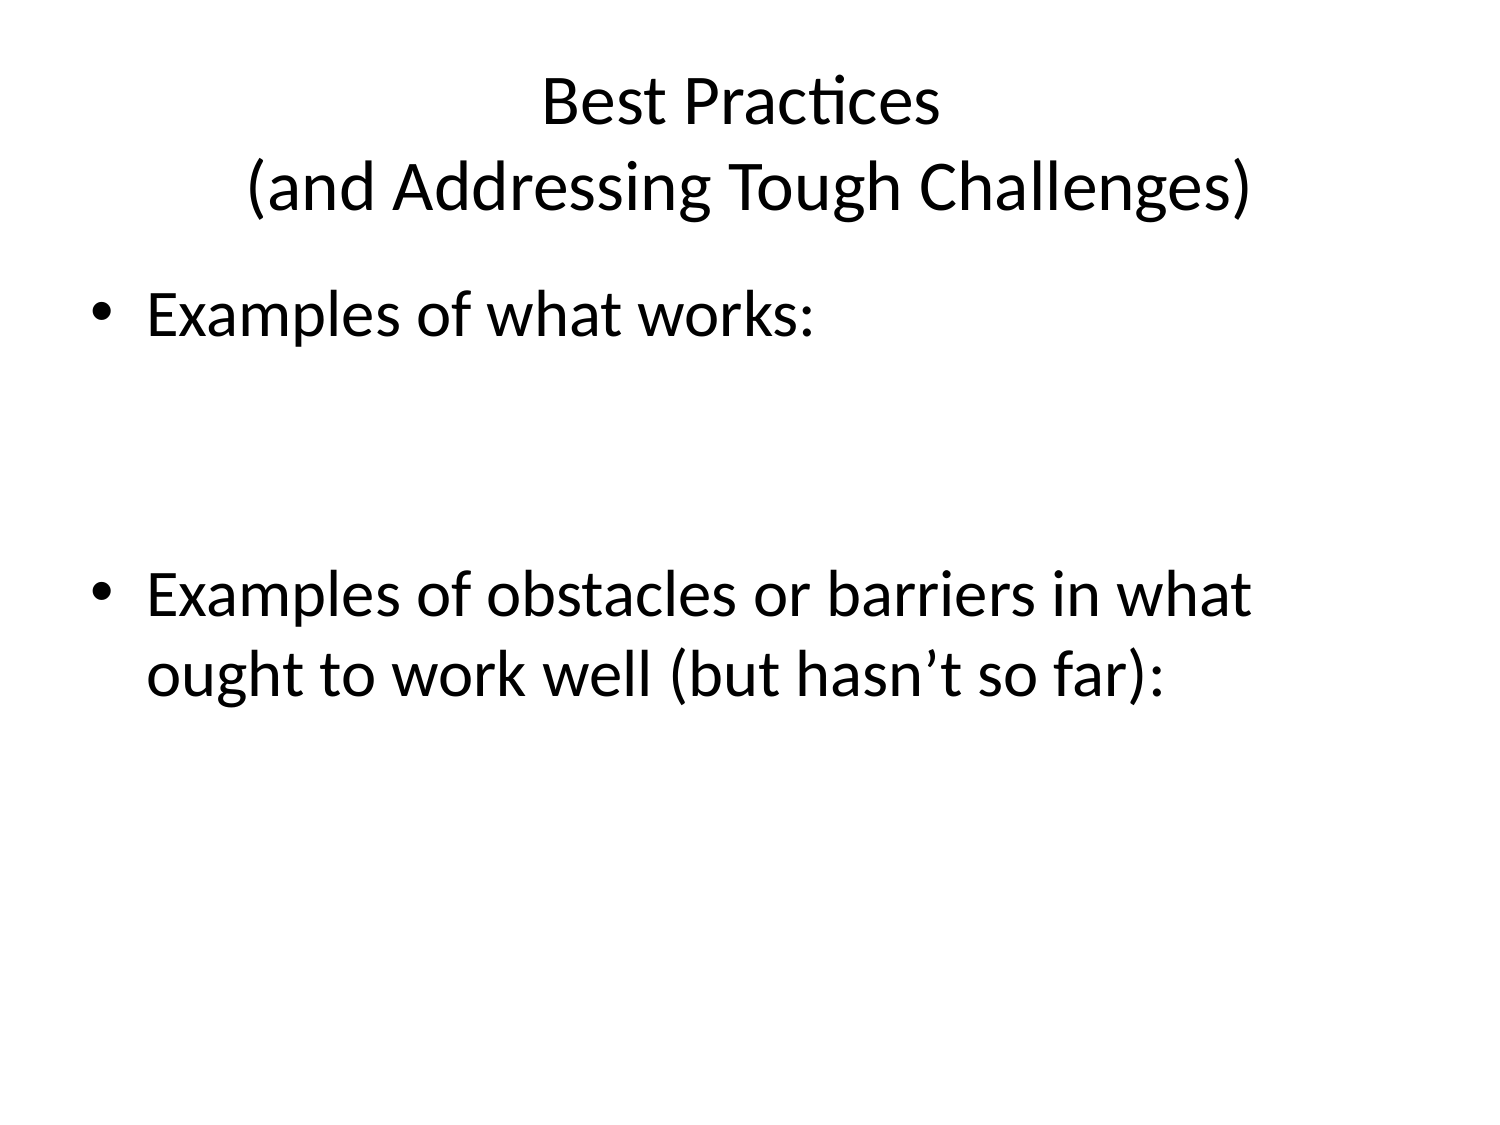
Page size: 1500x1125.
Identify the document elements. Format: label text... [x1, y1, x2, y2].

list Examples of what works: Examples of obstacles or barriers in what ought to work well (but hasn’t so far): [75, 262, 1425, 1005]
title Best Practices (and Addressing Tough Challenges) [75, 45, 1425, 233]
